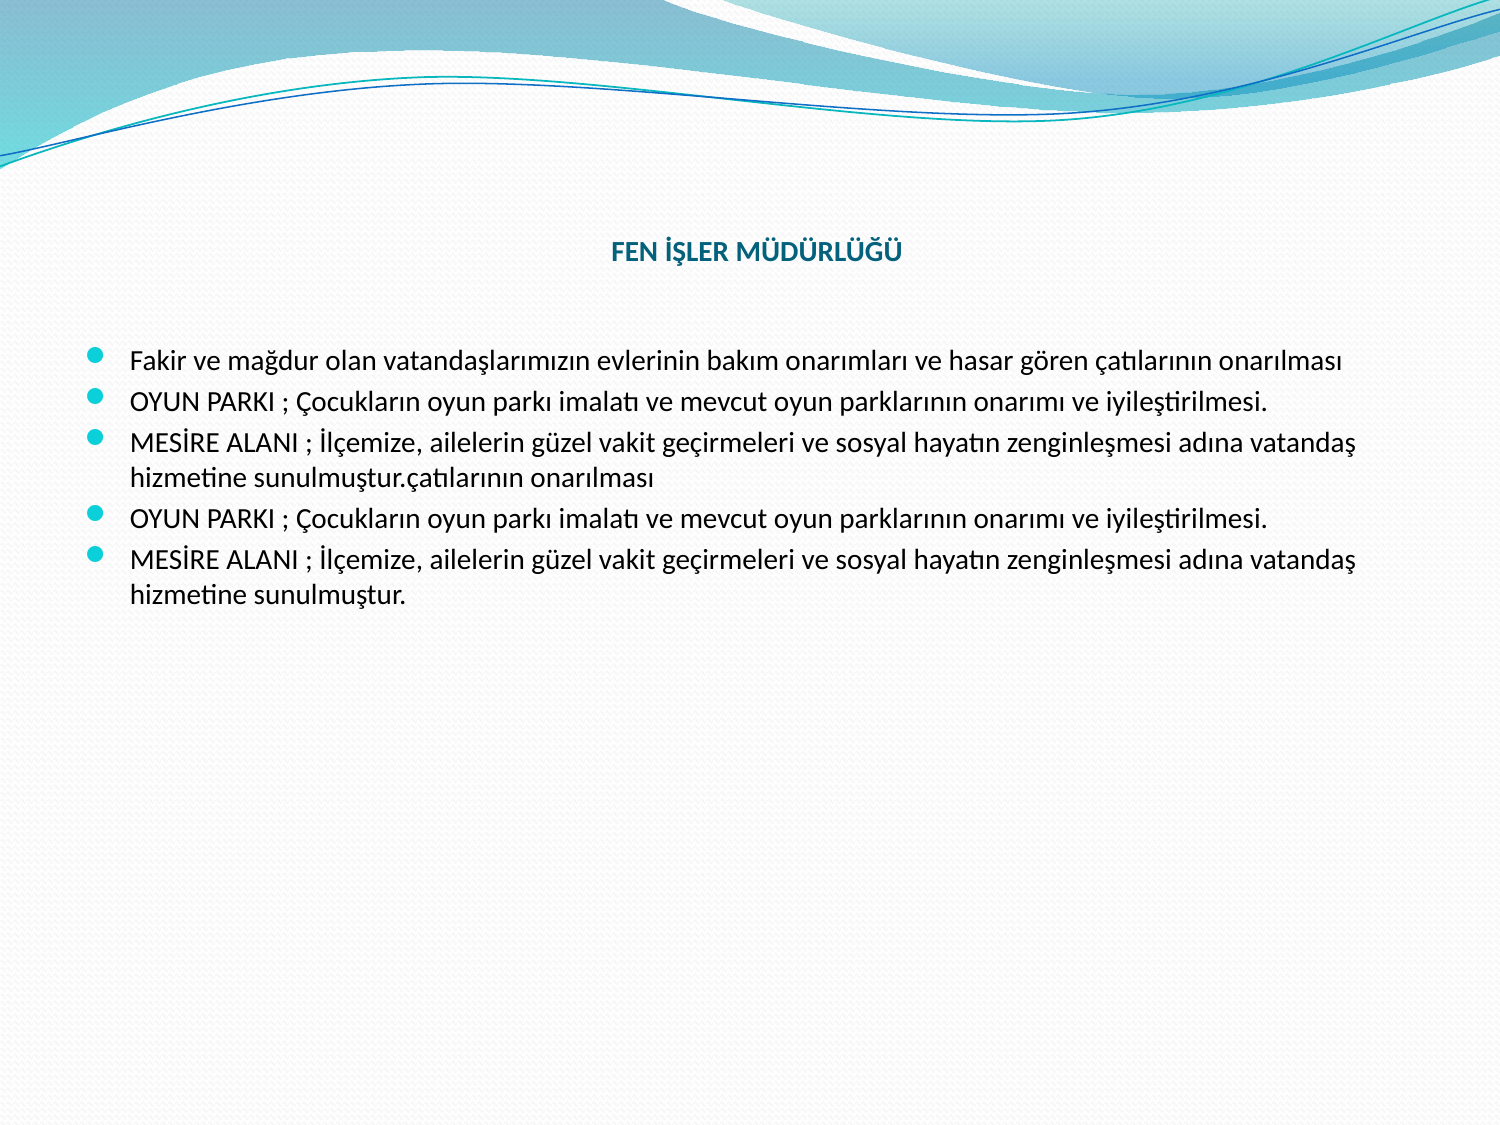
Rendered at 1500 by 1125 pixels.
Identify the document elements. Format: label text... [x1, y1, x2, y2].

title FEN İŞLER MÜDÜRLÜĞÜ [82, 152, 1432, 268]
list Fakir ve mağdur olan vatandaşlarımızın evlerinin bakım onarımları ve hasar gören çatılarının onarılması OYUN PARKI ; Çocukların oyun parkı imalatı ve mevcut oyun parklarının onarımı ve iyileştirilmesi. MESİRE ALANI ; İlçemize, ailelerin güzel vakit geçirmeleri ve sosyal hayatın zenginleşmesi adına vatandaş hizmetine sunulmuştur.çatılarının onarılması OYUN PARKI ; Çocukların oyun parkı imalatı ve mevcut oyun parklarının onarımı ve iyileştirilmesi. MESİRE ALANI ; İlçemize, ailelerin güzel vakit geçirmeleri ve sosyal hayatın zenginleşmesi adına vatandaş hizmetine sunulmuştur. [70, 292, 1425, 1021]
